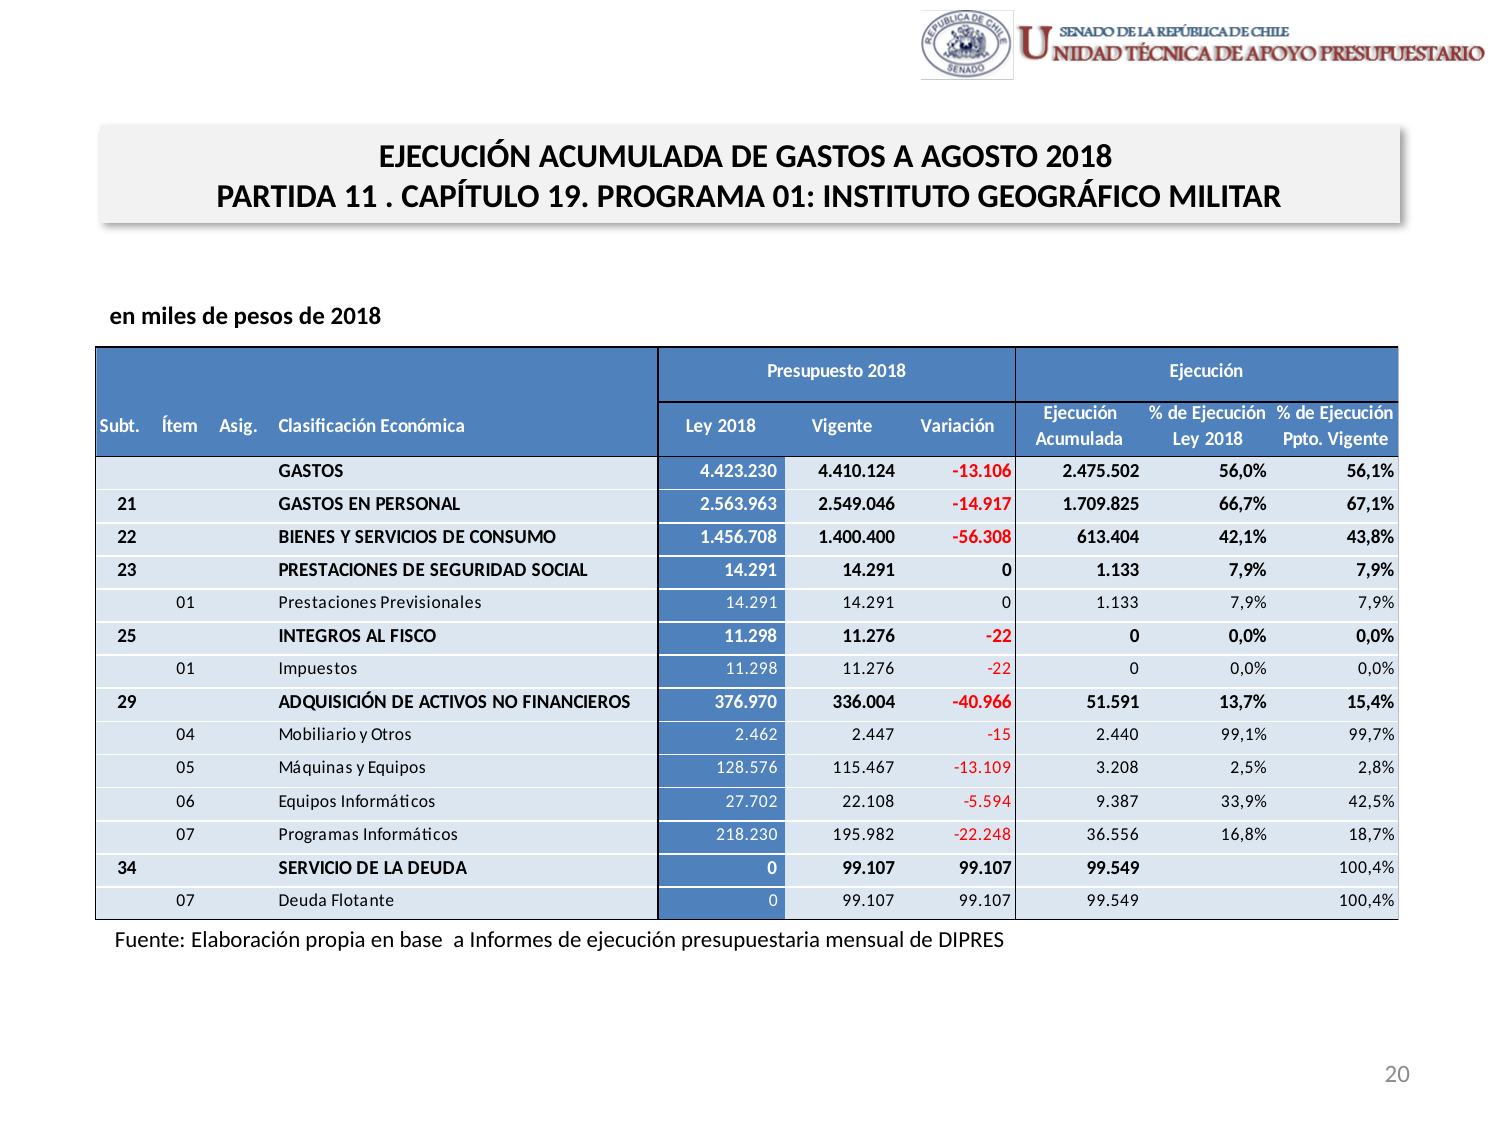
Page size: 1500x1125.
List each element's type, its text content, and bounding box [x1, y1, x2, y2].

footer Fuente: Elaboración propia en base a Informes de ejecución presupuestaria mensual de DIPRES [100, 930, 1282, 977]
slide_number 20 [1074, 1042, 1425, 1103]
text_box en miles de pesos de 2018 [94, 292, 1383, 343]
picture [921, 0, 1500, 113]
text_box EJECUCIÓN ACUMULADA DE GASTOS A AGOSTO 2018 PARTIDA 11 . CAPÍTULO 19. PROGRAMA 01: INSTITUTO GEOGRÁFICO MILITAR [100, 125, 1400, 222]
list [94, 346, 1400, 922]
